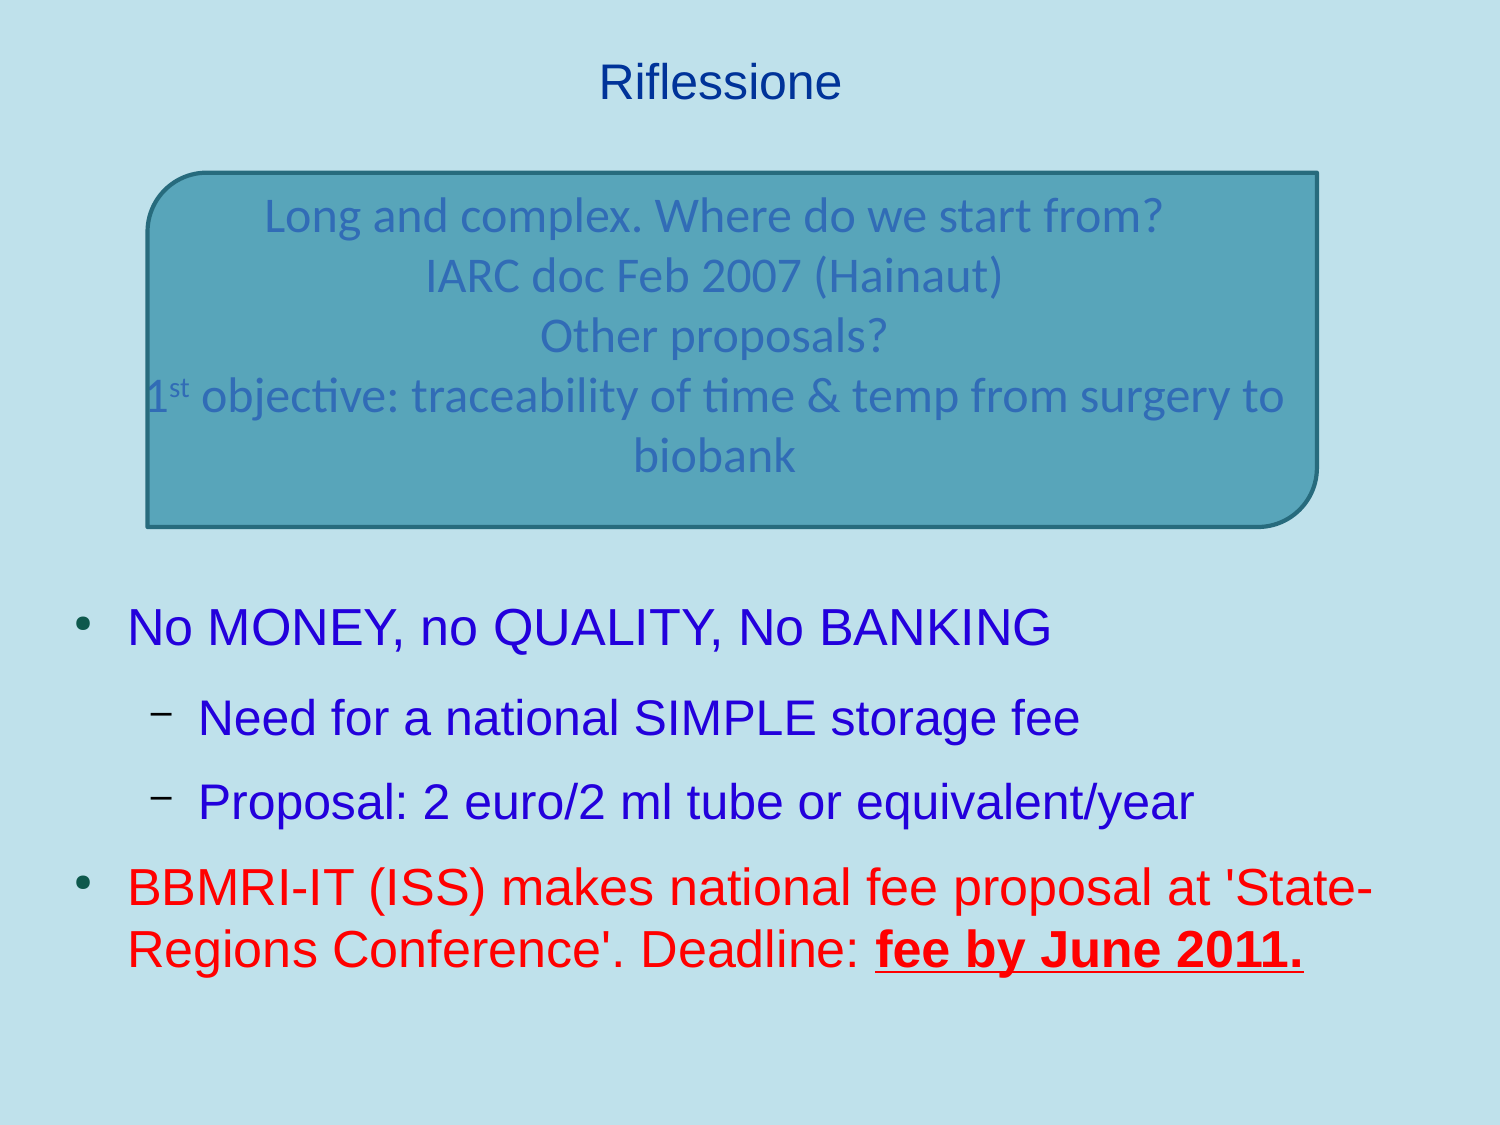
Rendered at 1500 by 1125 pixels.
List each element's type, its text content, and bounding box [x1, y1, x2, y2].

text_box [145, 170, 1320, 530]
list No MONEY, no QUALITY, No BANKING Need for a national SIMPLE storage fee Proposal: 2 euro/2 ml tube or equivalent/year BBMRI-IT (ISS) makes national fee proposal at 'State-Regions Conference'. Deadline: fee by June 2011. [41, 585, 1424, 1125]
title Long and complex. Where do we start from? IARC doc Feb 2007 (Hainaut) Other proposals? 1st objective: traceability of time & temp from surgery to biobank [88, 174, 1341, 560]
text_box Riflessione [29, 42, 1412, 118]
